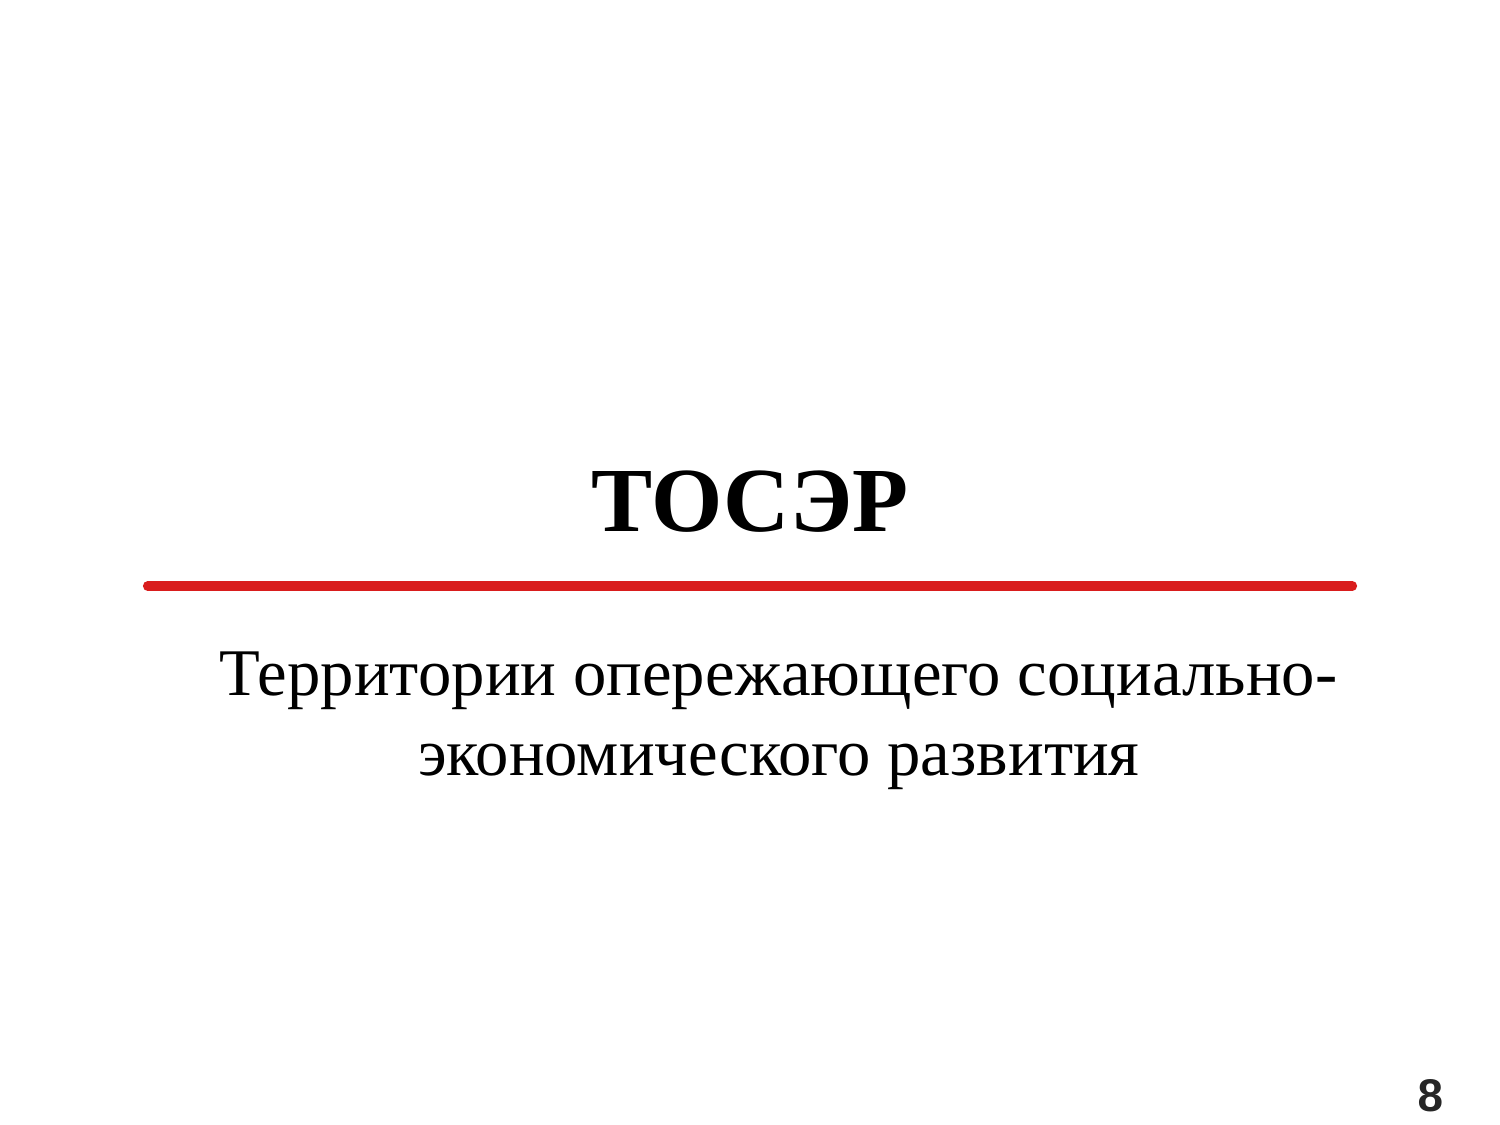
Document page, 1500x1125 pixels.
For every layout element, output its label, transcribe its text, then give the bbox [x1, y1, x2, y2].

slide_number 8 [1354, 1057, 1458, 1120]
title ТОСЭР [75, 432, 1425, 573]
list Территории опережающего социально-экономического развития [75, 621, 1425, 1005]
